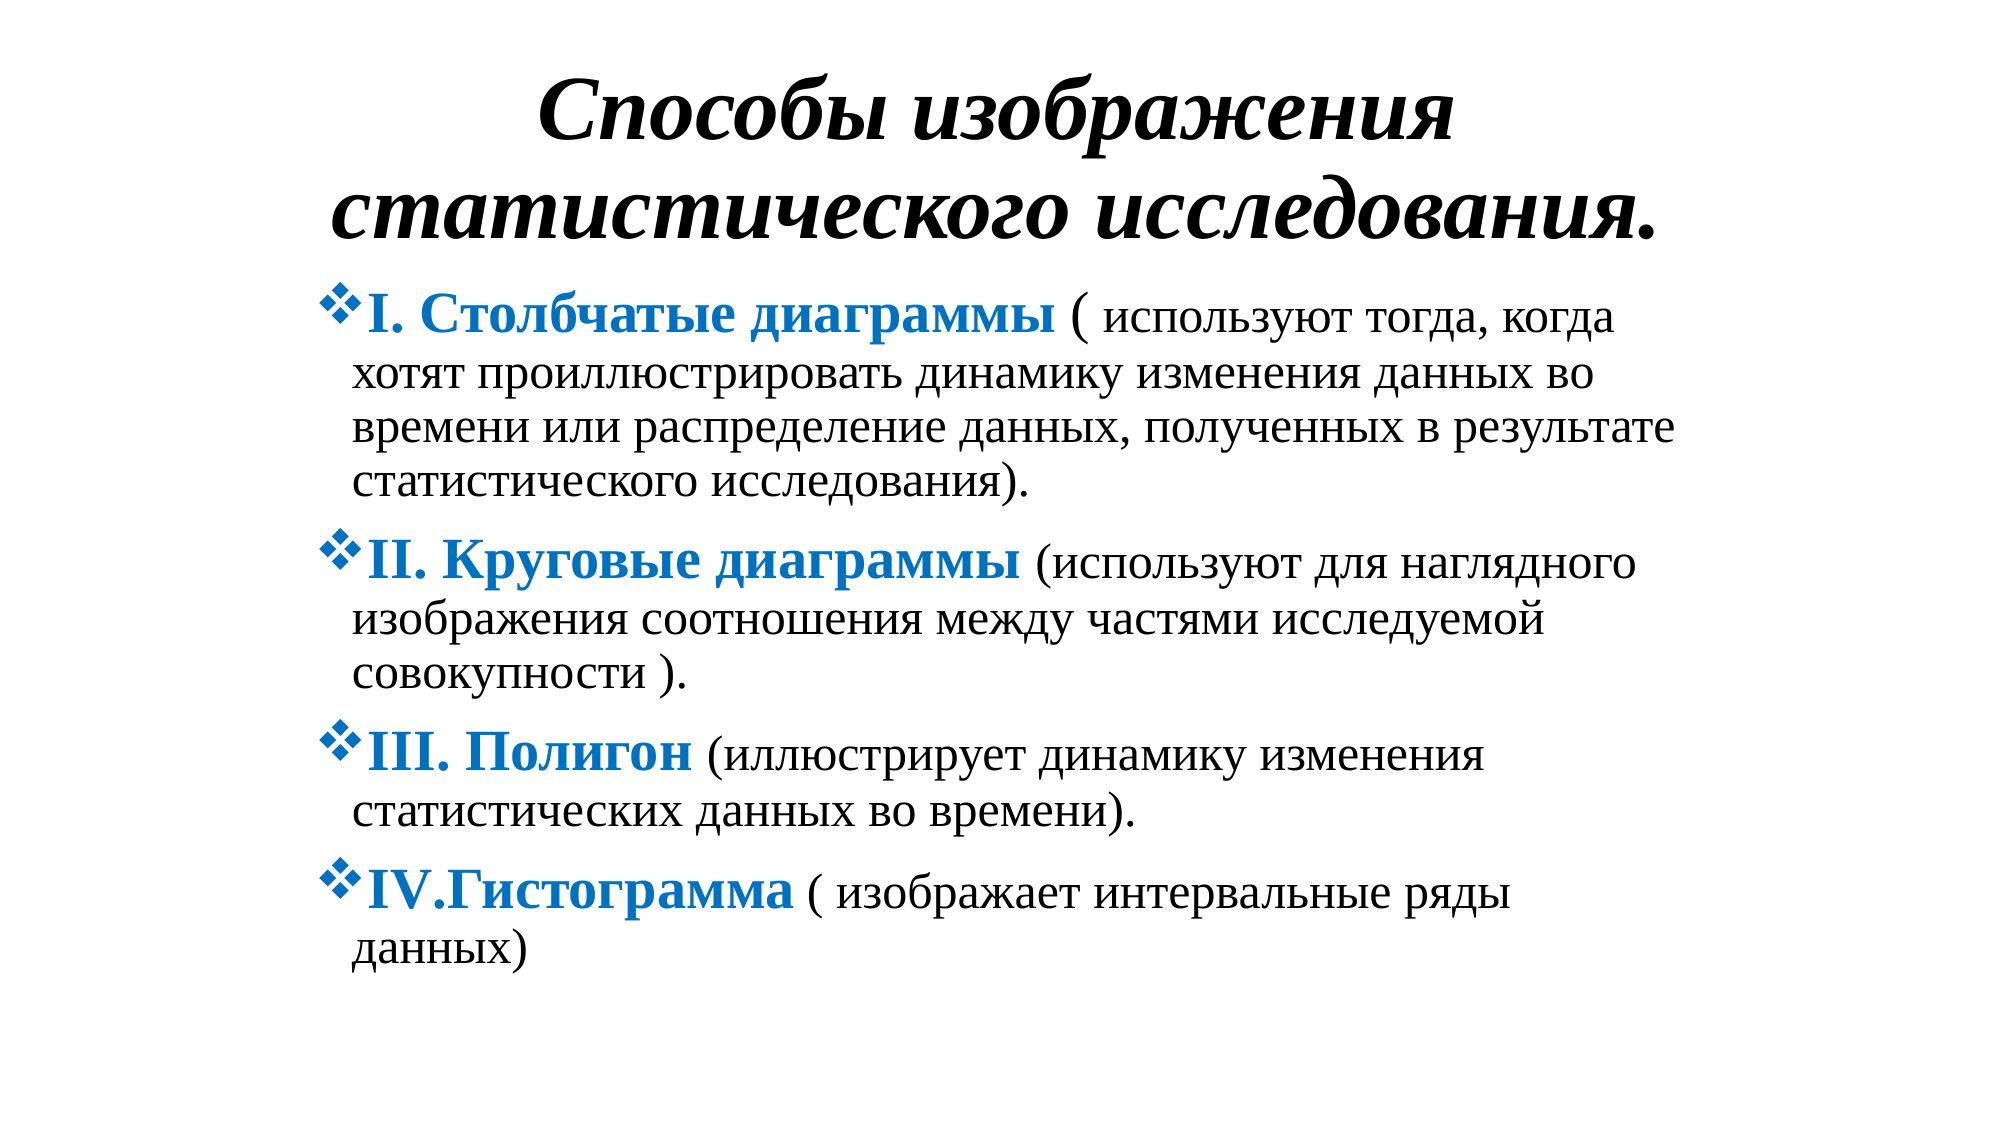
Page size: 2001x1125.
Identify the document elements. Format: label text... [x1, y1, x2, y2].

list I. Столбчатые диаграммы ( используют тогда, когда хотят проиллюстрировать динамику изменения данных во времени или распределение данных, полученных в результате статистического исследования). II. Круговые диаграммы (используют для наглядного изображения соотношения между частями исследуемой совокупности ). III. Полигон (иллюстрирует динамику изменения статистических данных во времени). IV.Гистограмма ( изображает интервальные ряды данных) [299, 275, 1701, 1055]
title Способы изображения статистического исследования. [299, 37, 1696, 275]
